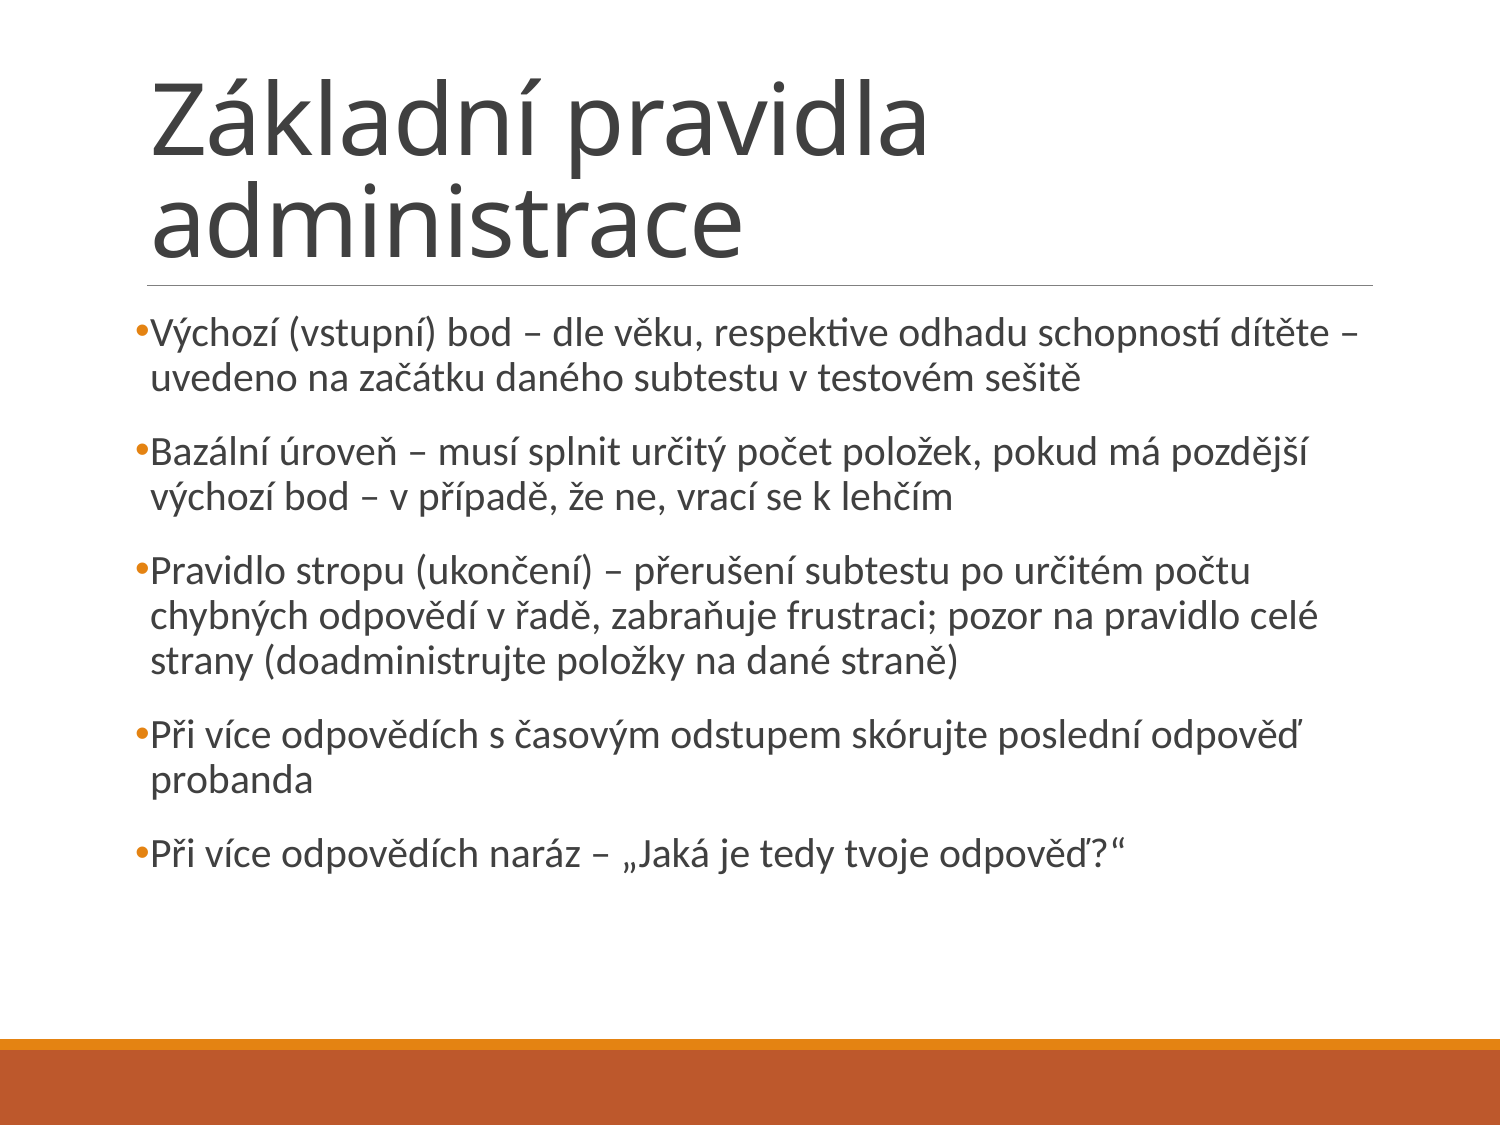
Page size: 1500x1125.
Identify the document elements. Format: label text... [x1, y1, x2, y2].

title Základní pravidla administrace [135, 47, 1373, 285]
list Výchozí (vstupní) bod – dle věku, respektive odhadu schopností dítěte – uvedeno na začátku daného subtestu v testovém sešitě Bazální úroveň – musí splnit určitý počet položek, pokud má pozdější výchozí bod – v případě, že ne, vrací se k lehčím Pravidlo stropu (ukončení) – přerušení subtestu po určitém počtu chybných odpovědí v řadě, zabraňuje frustraci; pozor na pravidlo celé strany (doadministrujte položky na dané straně) Při více odpovědích s časovým odstupem skórujte poslední odpověď probanda Při více odpovědích naráz – „Jaká je tedy tvoje odpověď?“ [135, 302, 1373, 963]
